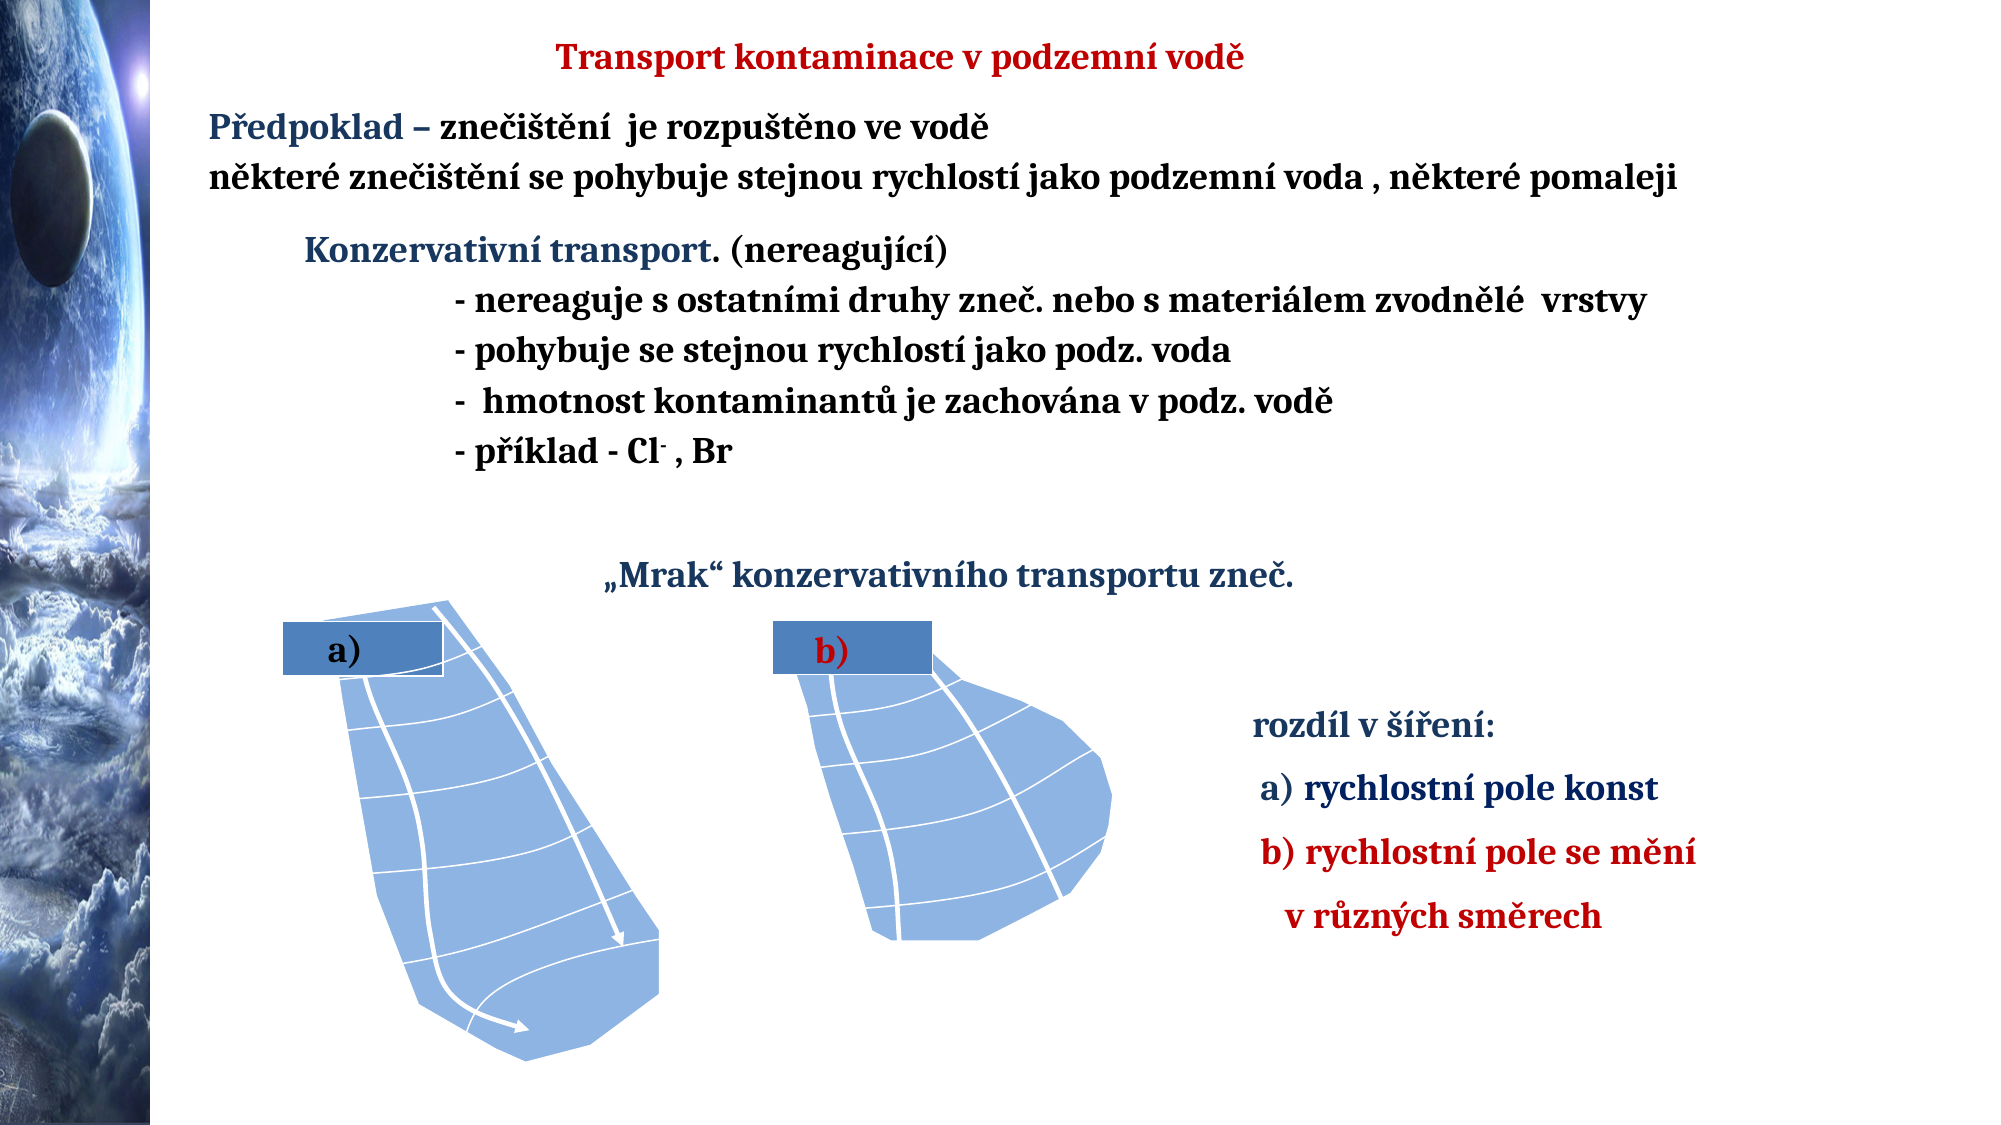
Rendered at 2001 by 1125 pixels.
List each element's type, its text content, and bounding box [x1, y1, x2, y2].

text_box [737, 604, 1213, 1093]
text_box Transport kontaminace v podzemní vodě [540, 25, 1261, 85]
text_box rozdíl v šíření: a) rychlostní pole konst b) rychlostní pole se mění v různých směrech [1237, 692, 1862, 944]
text_box Předpoklad – znečištění je rozpuštěno ve vodě některé znečištění se pohybuje stejnou rychlostí jako podzemní voda , některé pomaleji [193, 106, 1776, 204]
text_box Konzervativní transport. (nereagující) - nereaguje s ostatními druhy zneč. nebo s materiálem zvodnělé vrstvy - pohybuje se stejnou rychlostí jako podz. voda - hmotnost kontaminantů je zachována v podz. vodě - příklad - Cl- , Br [289, 229, 1802, 477]
text_box „Mrak“ konzervativního transportu zneč. [587, 554, 1363, 601]
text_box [264, 567, 741, 1063]
picture [0, 0, 151, 1125]
